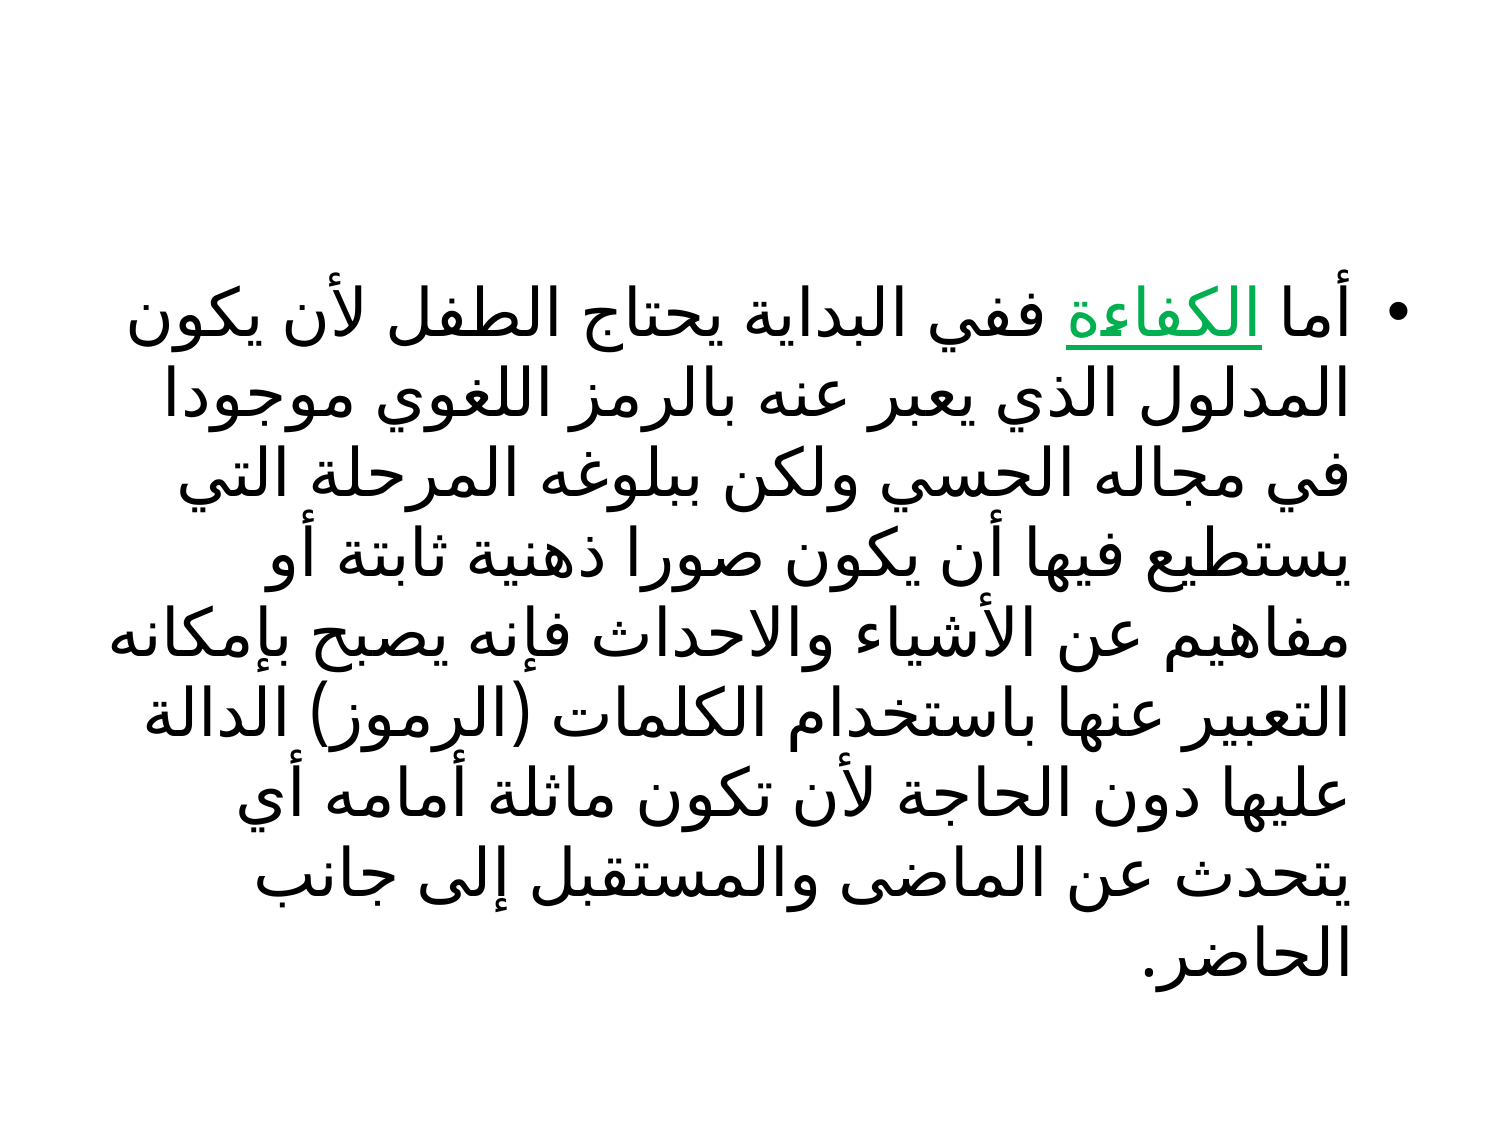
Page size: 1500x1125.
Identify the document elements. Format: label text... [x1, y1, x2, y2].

list أما الكفاءة ففي البداية يحتاج الطفل لأن يكون المدلول الذي يعبر عنه بالرمز اللغوي موجودا في مجاله الحسي ولكن ببلوغه المرحلة التي يستطيع فيها أن يكون صورا ذهنية ثابتة أو مفاهيم عن الأشياء والاحداث فإنه يصبح بإمكانه التعبير عنها باستخدام الكلمات (الرموز) الدالة عليها دون الحاجة لأن تكون ماثلة أمامه أي يتحدث عن الماضى والمستقبل إلى جانب الحاضر. [75, 262, 1425, 1005]
